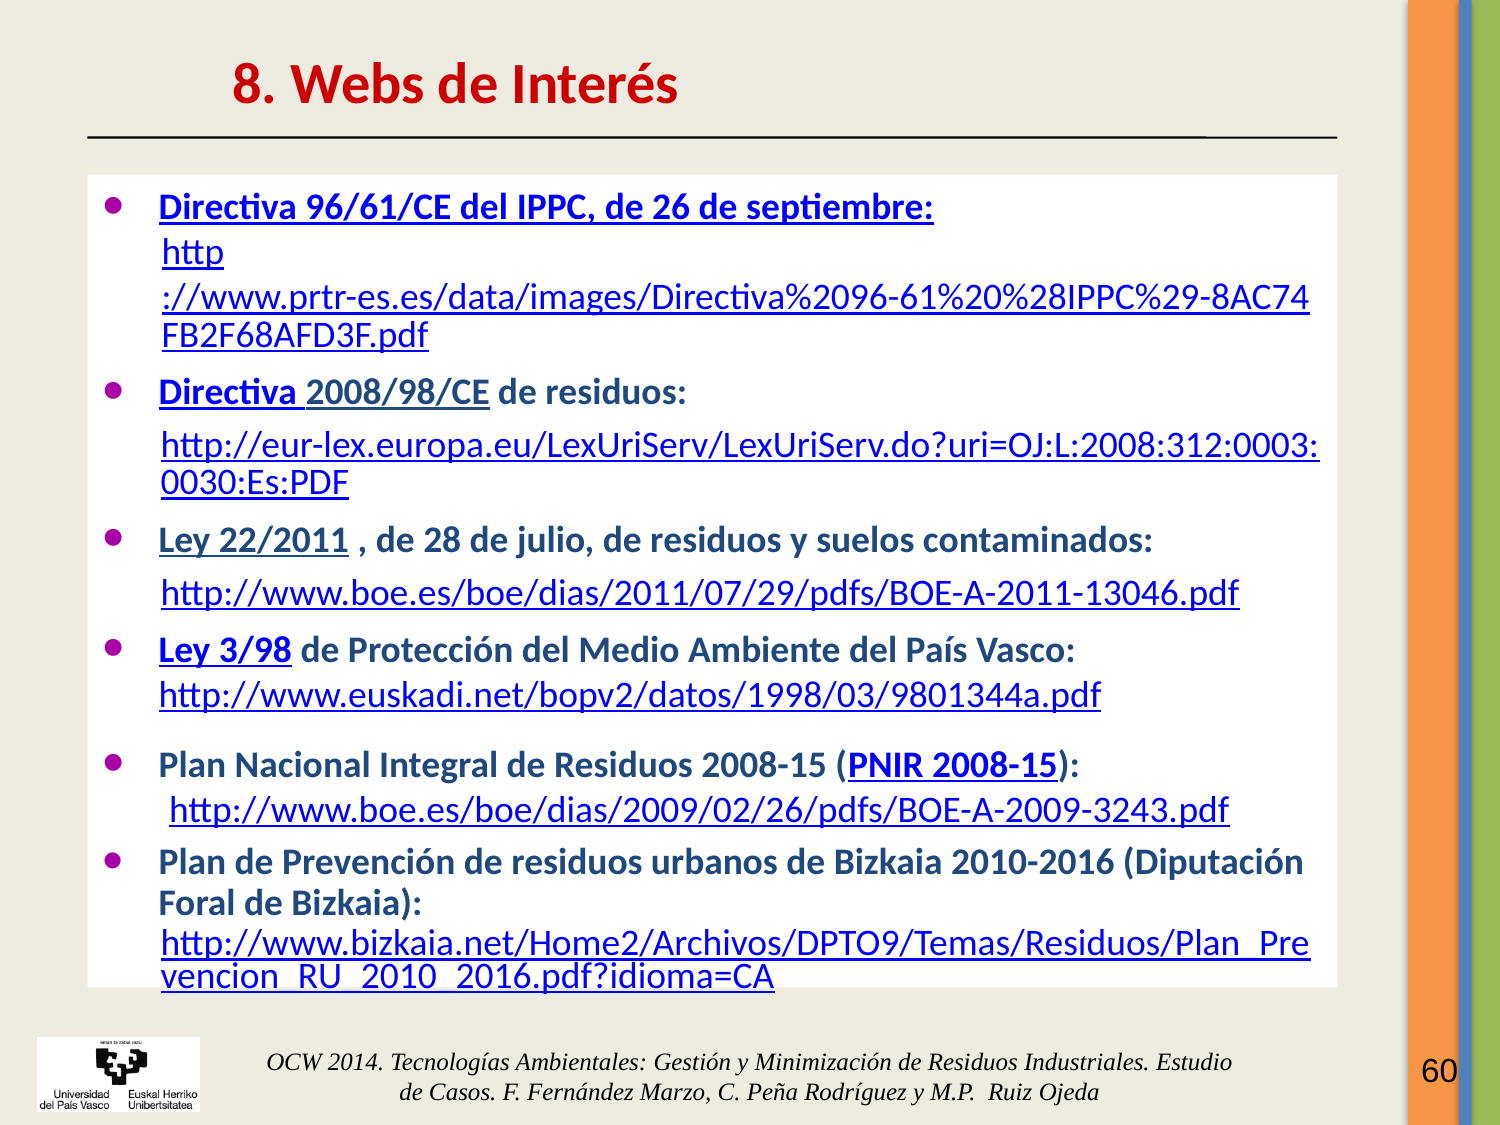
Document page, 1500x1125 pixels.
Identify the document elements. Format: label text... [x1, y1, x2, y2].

text_box OCW 2014. Tecnologías Ambientales: Gestión y Minimización de Residuos Industriales. Estudio de Casos. F. Fernández Marzo, C. Peña Rodríguez y M.P. Ruiz Ojeda [249, 1038, 1250, 1113]
picture [37, 1037, 201, 1112]
text_box 60 [1406, 1041, 1500, 1120]
list Directiva 96/61/CE del IPPC, de 26 de septiembre: http://www.prtr-es.es/data/images/Directiva%2096-61%20%28IPPC%29-8AC74FB2F68AFD3F.pdf Directiva 2008/98/CE de residuos: http://eur-lex.europa.eu/LexUriServ/LexUriServ.do?uri=OJ:L:2008:312:0003:0030:Es:PDF Ley 22/2011 , de 28 de julio, de residuos y suelos contaminados: http://www.boe.es/boe/dias/2011/07/29/pdfs/BOE-A-2011-13046.pdf Ley 3/98 de Protección del Medio Ambiente del País Vasco: http://www.euskadi.net/bopv2/datos/1998/03/9801344a.pdf Plan Nacional Integral de Residuos 2008-15 (PNIR 2008-15): http://www.boe.es/boe/dias/2009/02/26/pdfs/BOE-A-2009-3243.pdf Plan de Prevención de residuos urbanos de Bizkaia 2010-2016 (Diputación Foral de Bizkaia): http://www.bizkaia.net/Home2/Archivos/DPTO9/Temas/Residuos/Plan_Prevencion_RU_2010_2016.pdf?idioma=CA [87, 174, 1338, 988]
text_box 8. Webs de Interés [217, 37, 695, 123]
